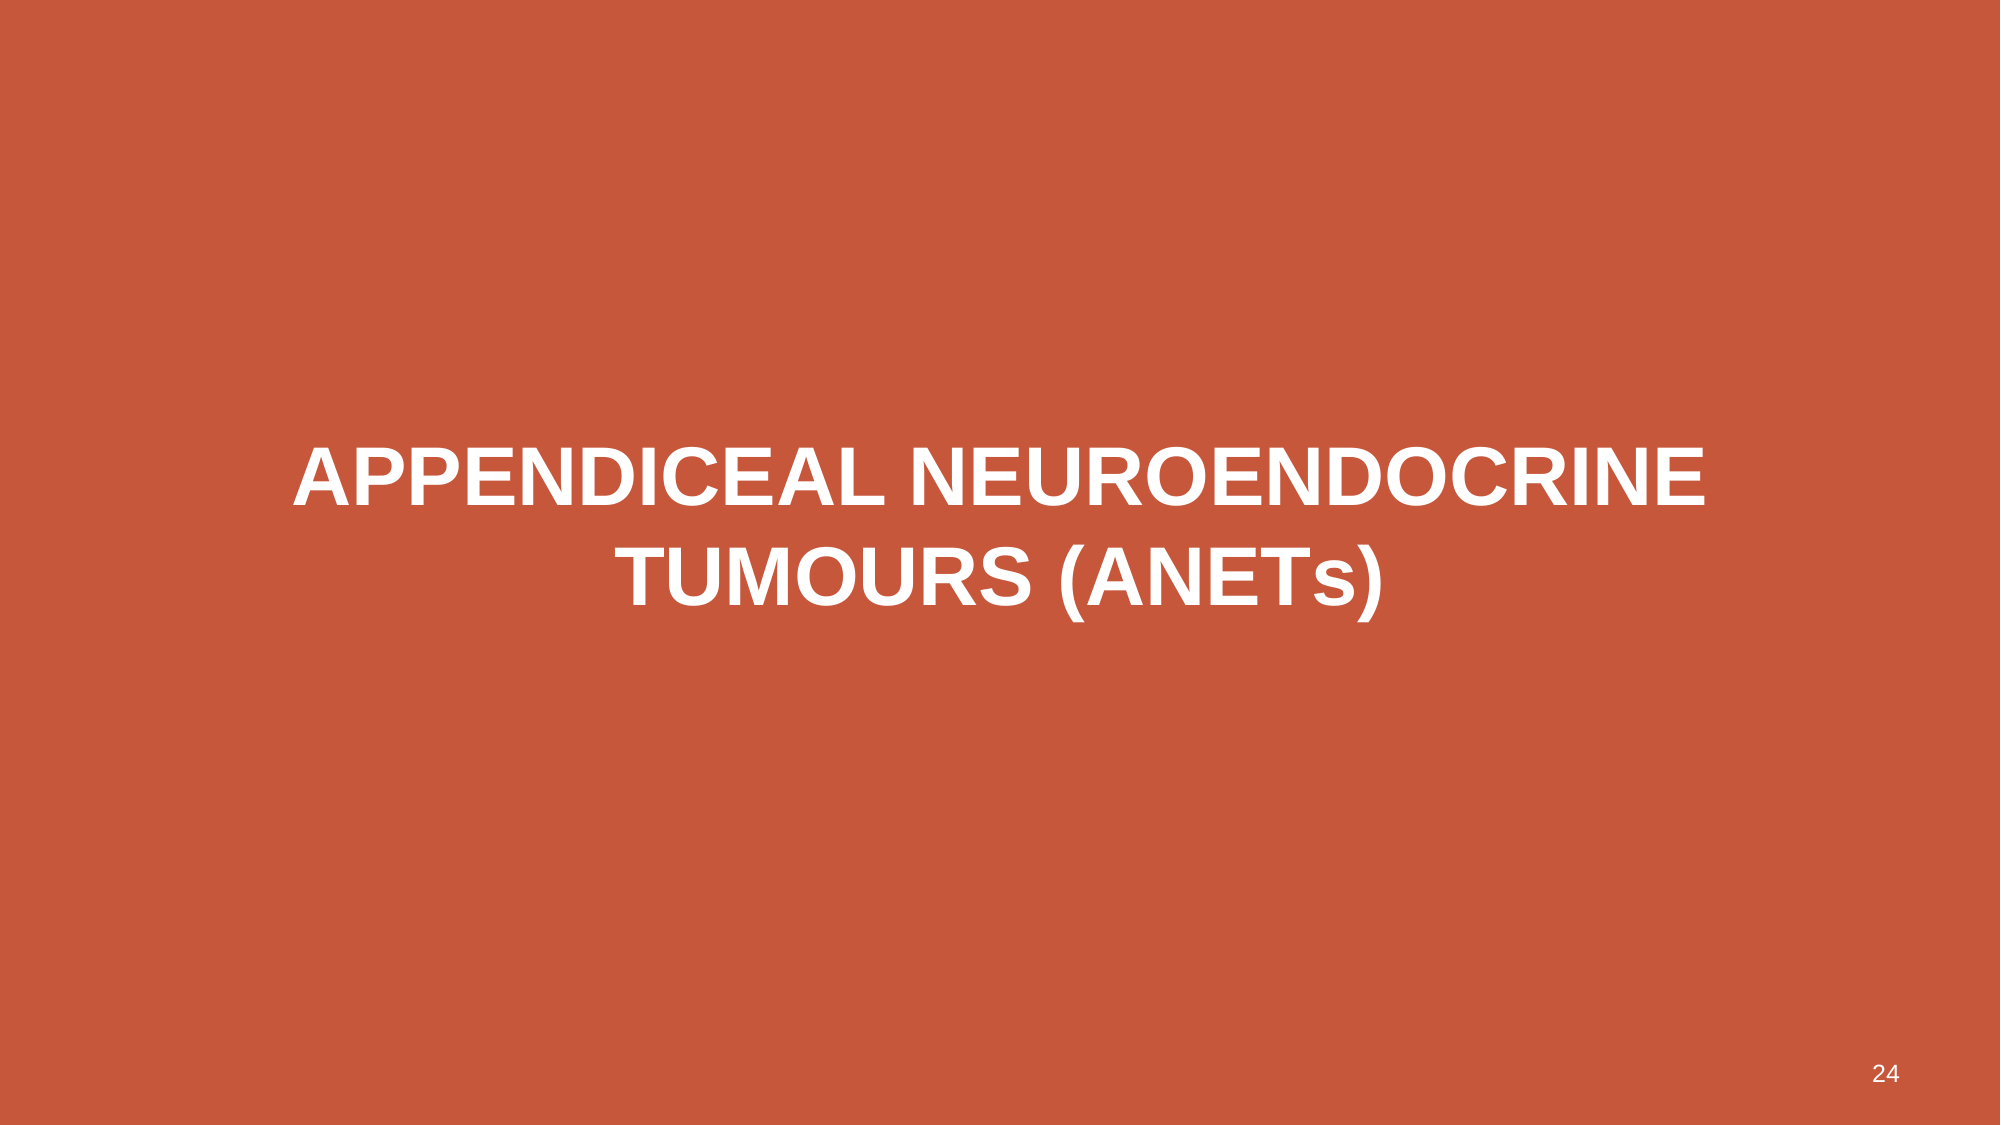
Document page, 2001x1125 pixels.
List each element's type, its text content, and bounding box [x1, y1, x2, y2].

title APPENDICEAL NEUROENDOCRINE TUMOuRS (ANETs) [99, 45, 1900, 1000]
slide_number 24 [1724, 1042, 1900, 1103]
